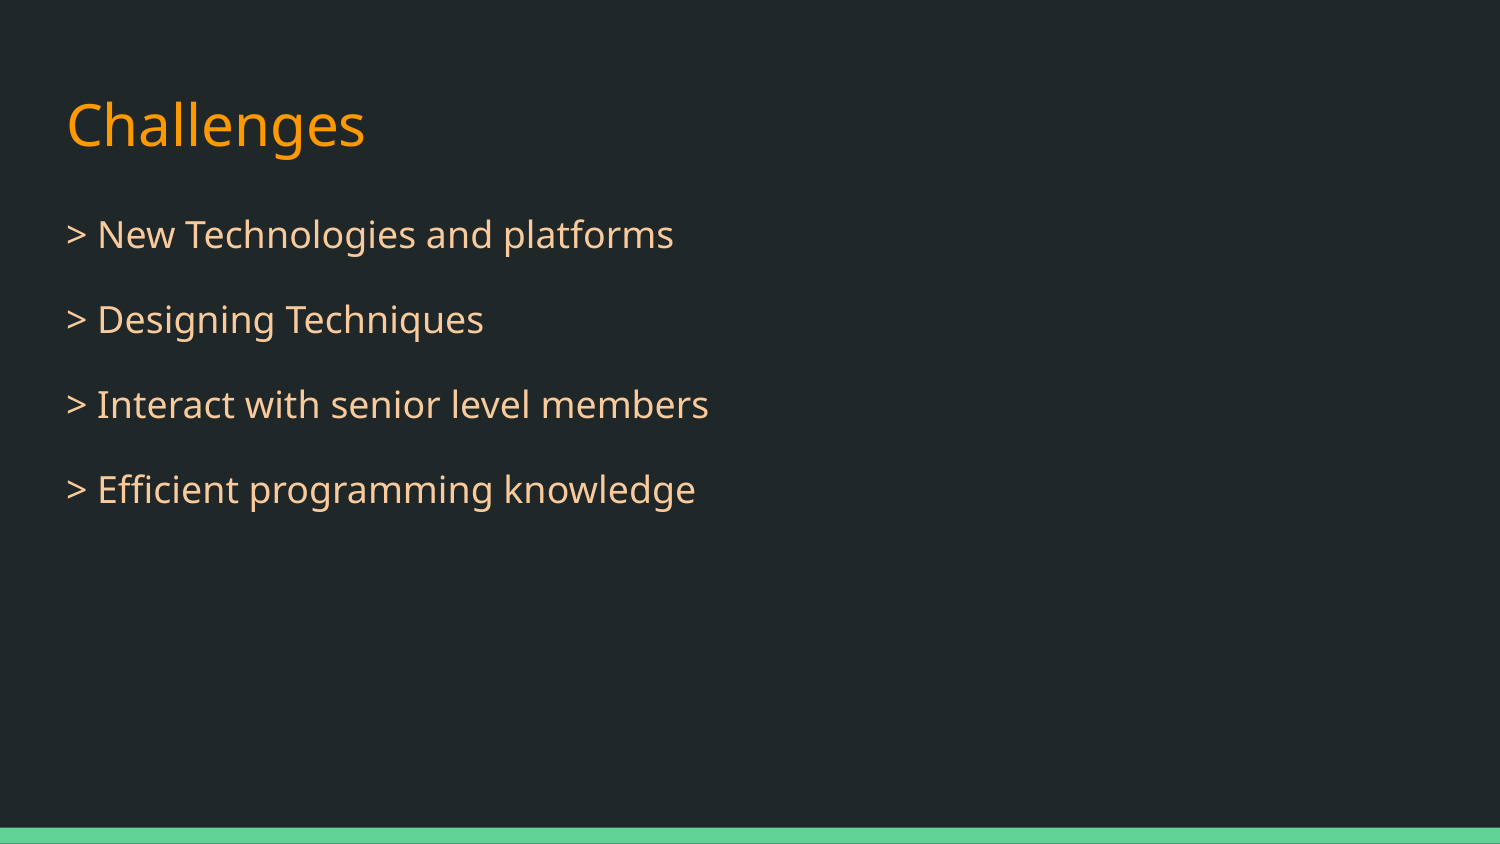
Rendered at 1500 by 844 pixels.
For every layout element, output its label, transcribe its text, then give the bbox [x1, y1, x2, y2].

list > New Technologies and platforms > Designing Techniques > Interact with senior level members > Efficient programming knowledge [51, 189, 1449, 750]
title Challenges [51, 72, 1449, 167]
